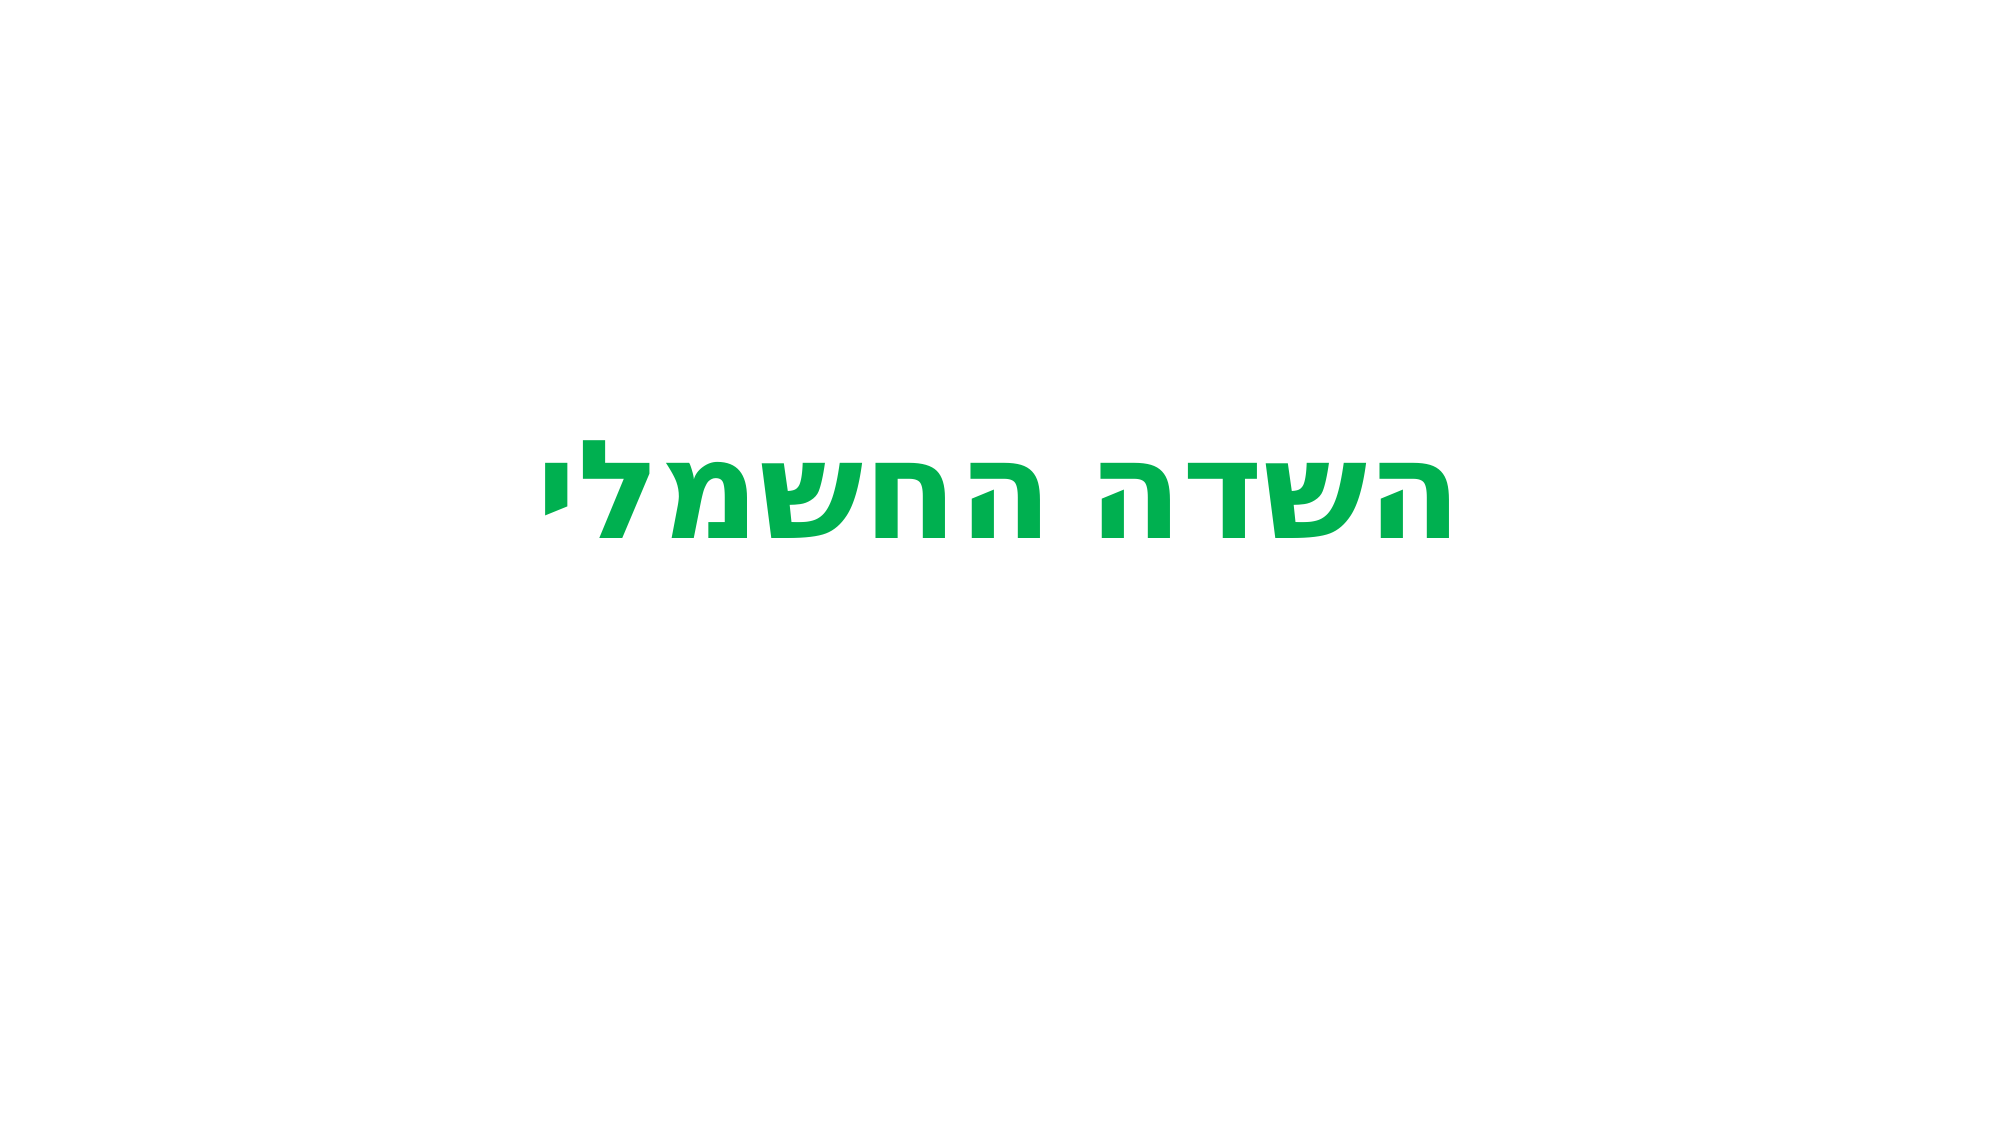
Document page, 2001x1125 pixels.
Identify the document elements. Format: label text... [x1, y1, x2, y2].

title השדה החשמלי [249, 184, 1750, 576]
